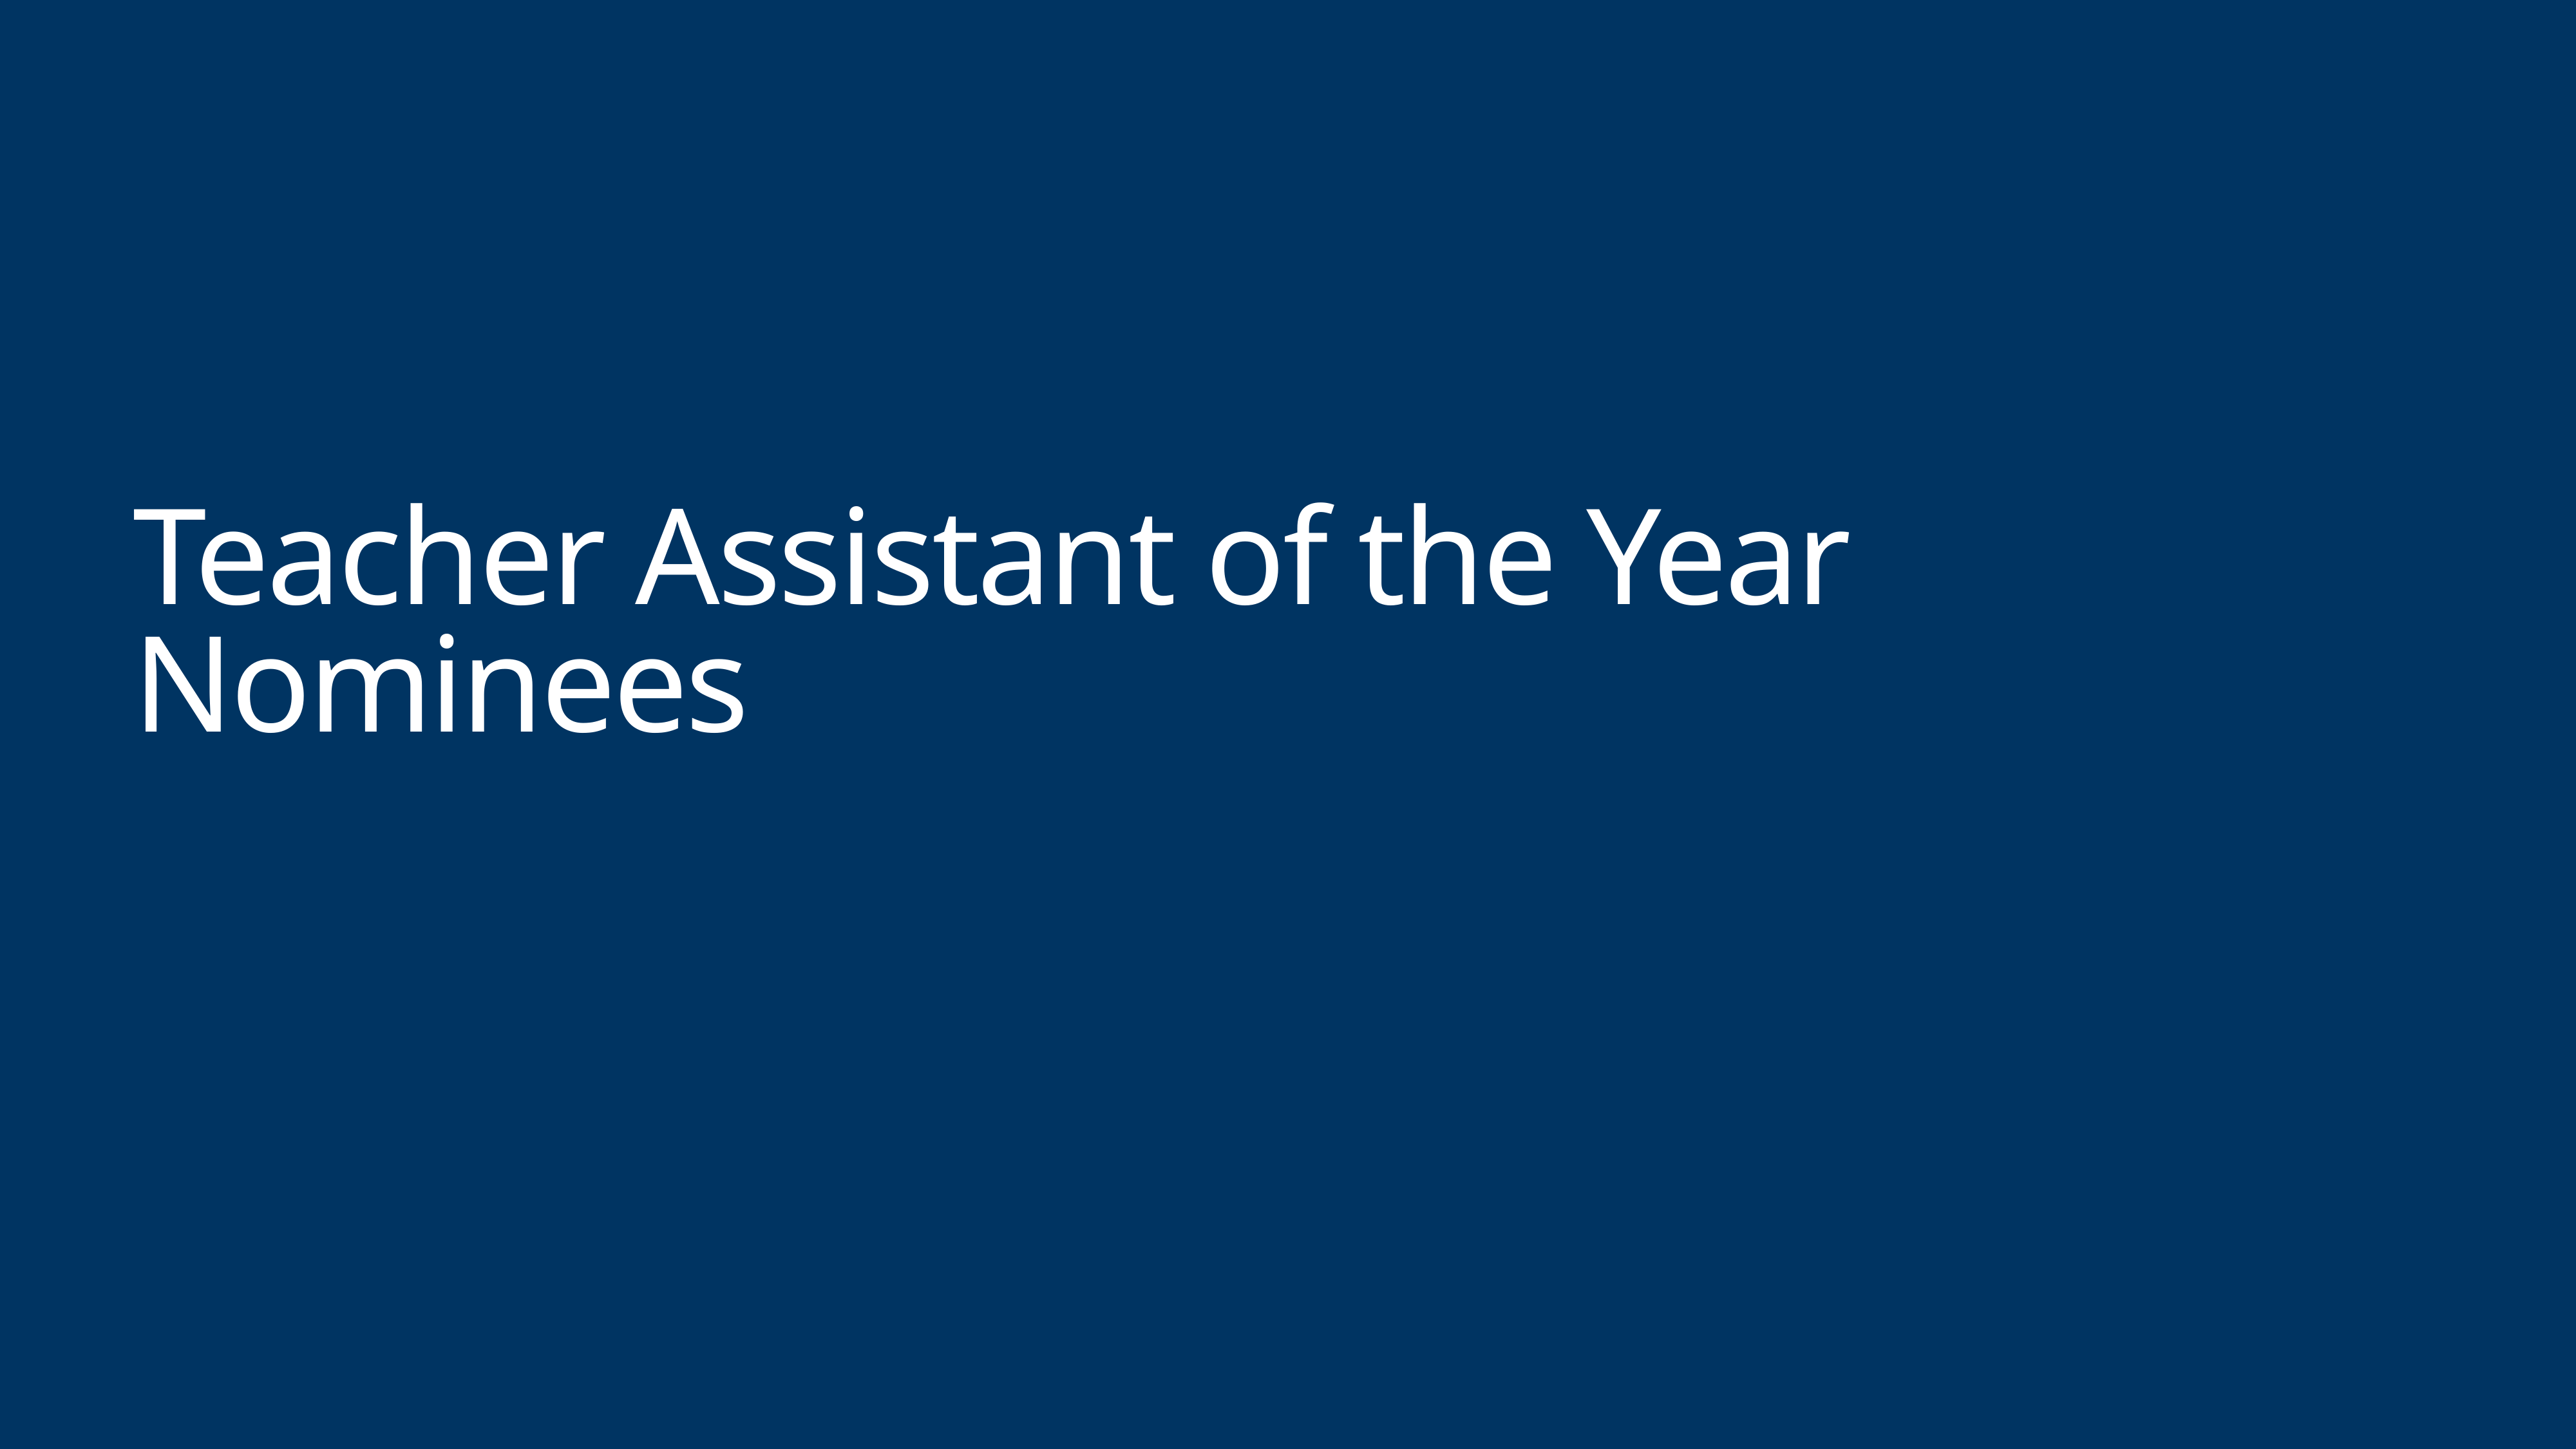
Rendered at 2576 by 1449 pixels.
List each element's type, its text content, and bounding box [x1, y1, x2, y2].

title Teacher Assistant of the Year Nominees [127, 271, 2449, 764]
